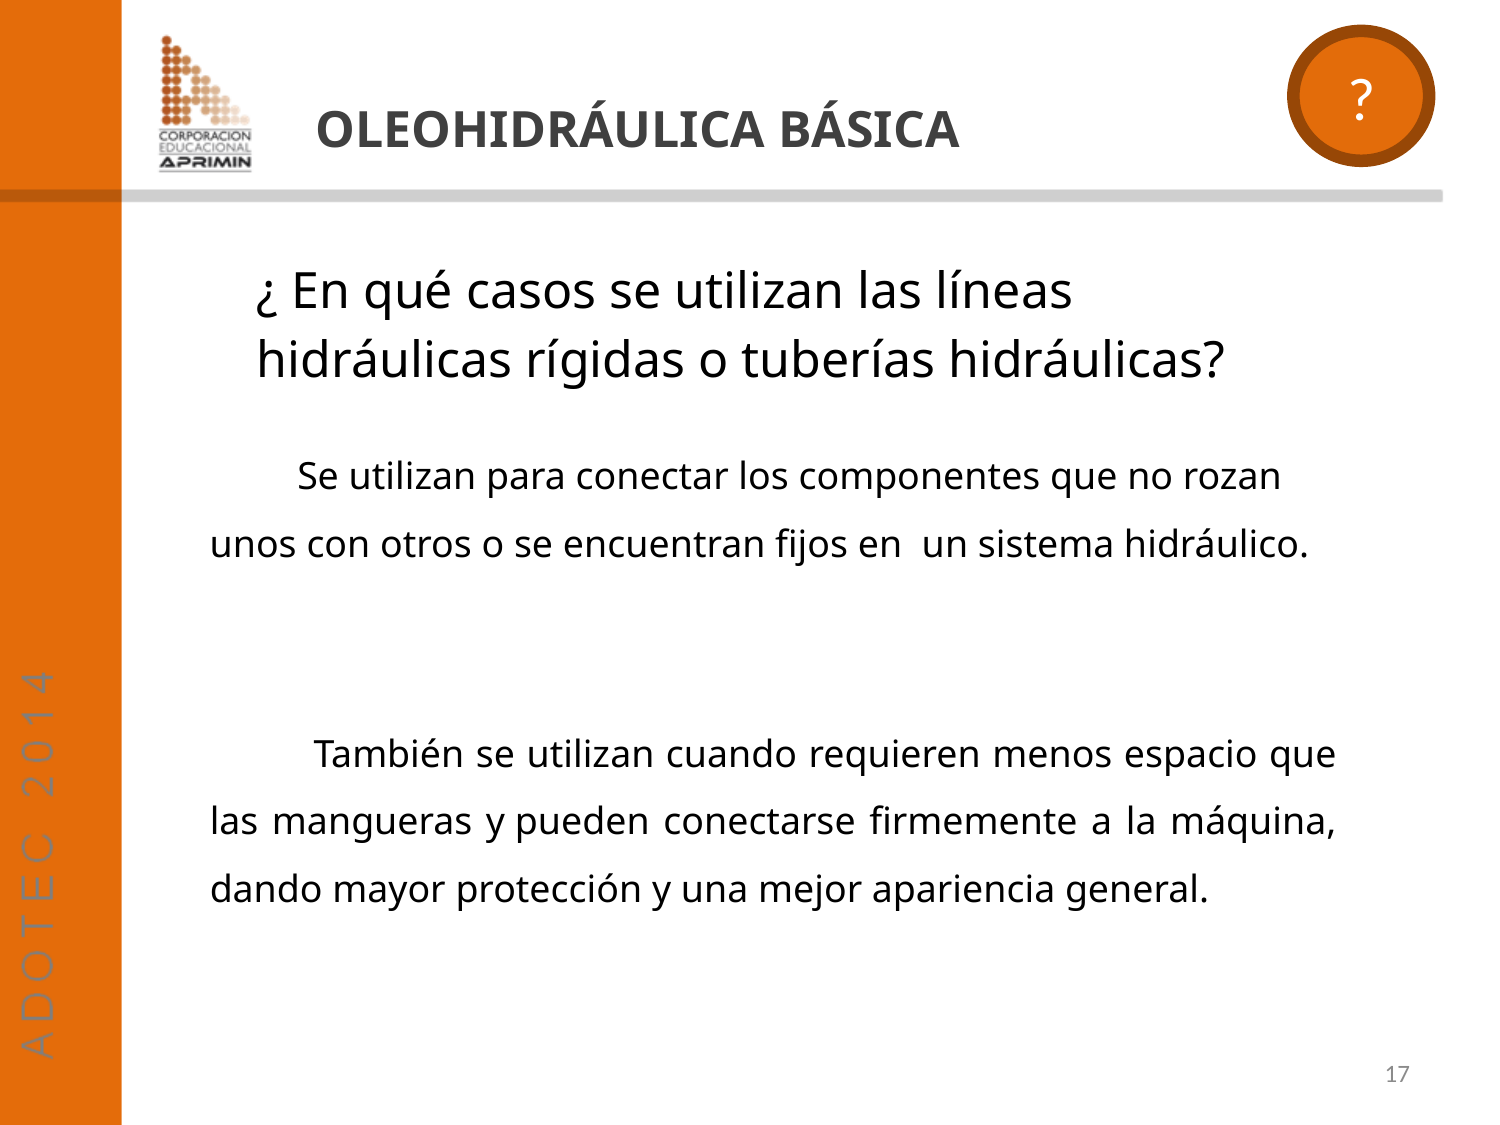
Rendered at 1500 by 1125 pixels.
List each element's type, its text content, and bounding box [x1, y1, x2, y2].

picture [0, 0, 1500, 1125]
text_box También se utilizan cuando requieren menos espacio que las mangueras y pueden conectarse firmemente a la máquina, dando mayor protección y una mejor apariencia general. [194, 699, 1353, 918]
text_box OLEOHIDRÁULICA BÁSICA [301, 89, 1211, 165]
text_box Se utilizan para conectar los componentes que no rozan unos con otros o se encuentran fijos en un sistema hidráulico. [194, 422, 1353, 572]
text_box ¿ En qué casos se utilizan las líneas hidráulicas rígidas o tuberías hidráulicas? [242, 242, 1341, 396]
slide_number 17 [1074, 1042, 1425, 1103]
text_box ? [1293, 30, 1430, 161]
